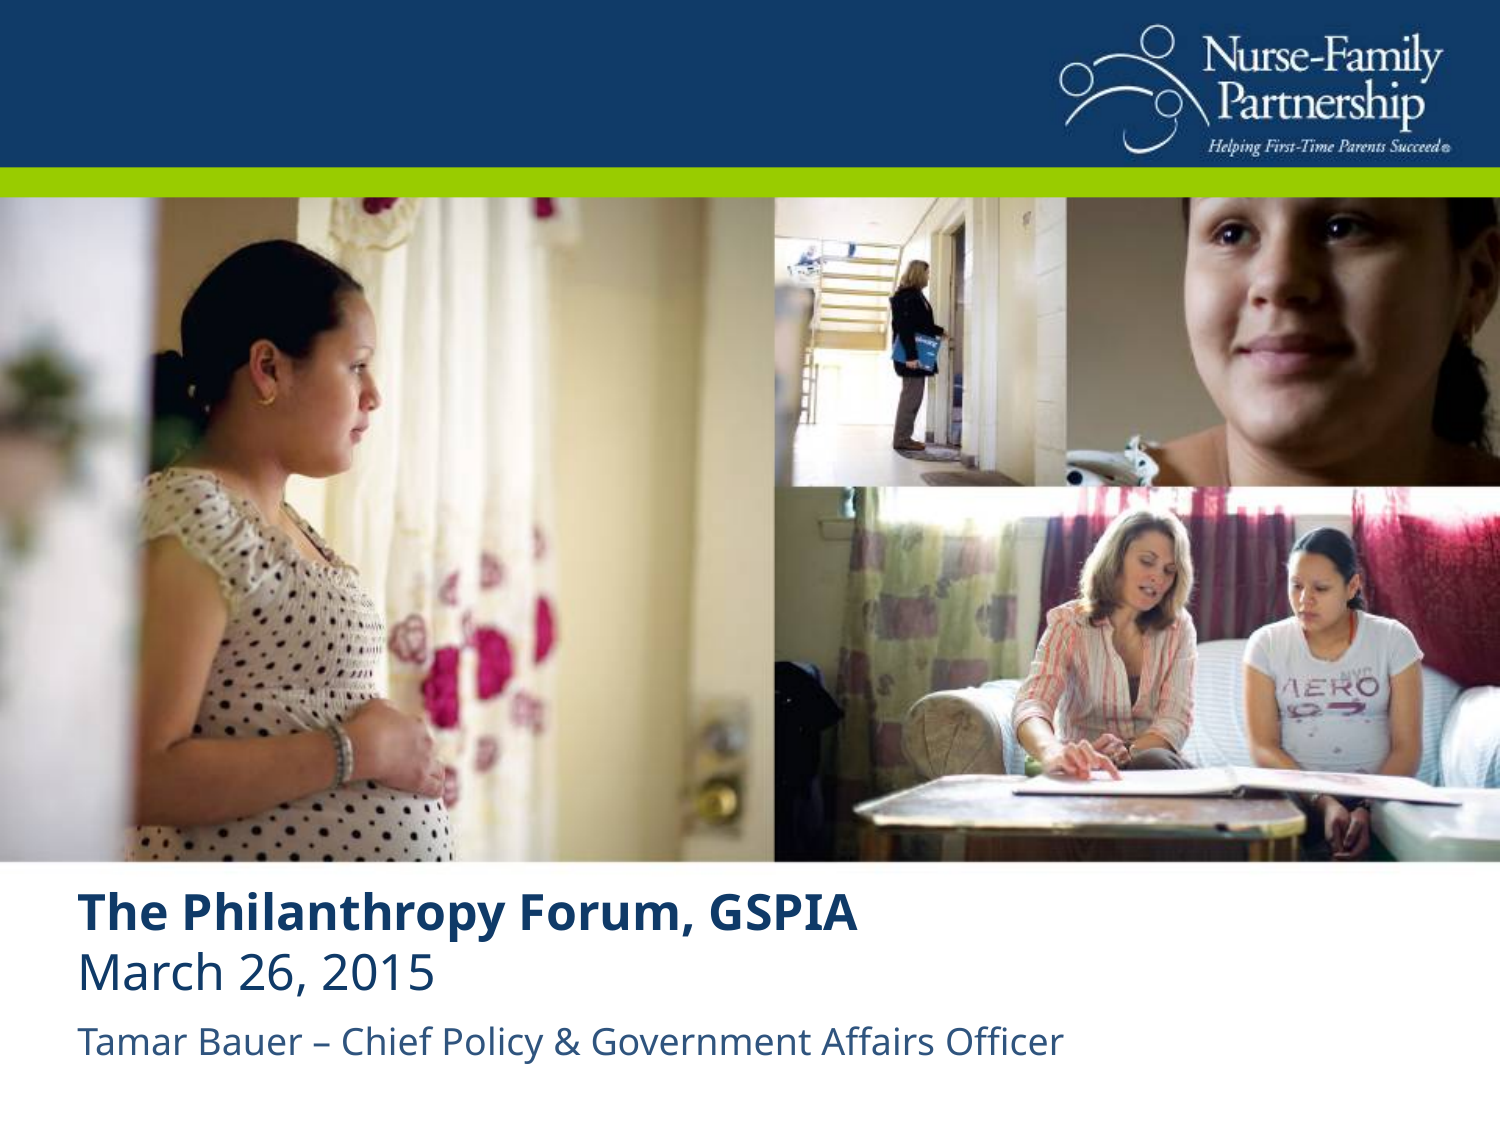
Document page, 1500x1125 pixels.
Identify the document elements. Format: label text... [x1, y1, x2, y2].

picture [0, 198, 1500, 1125]
title The Philanthropy Forum, GSPIA March 26, 2015 [62, 900, 1451, 980]
subtitle Tamar Bauer – Chief Policy & Government Affairs Officer [62, 1009, 1451, 1086]
picture [0, 0, 1500, 167]
